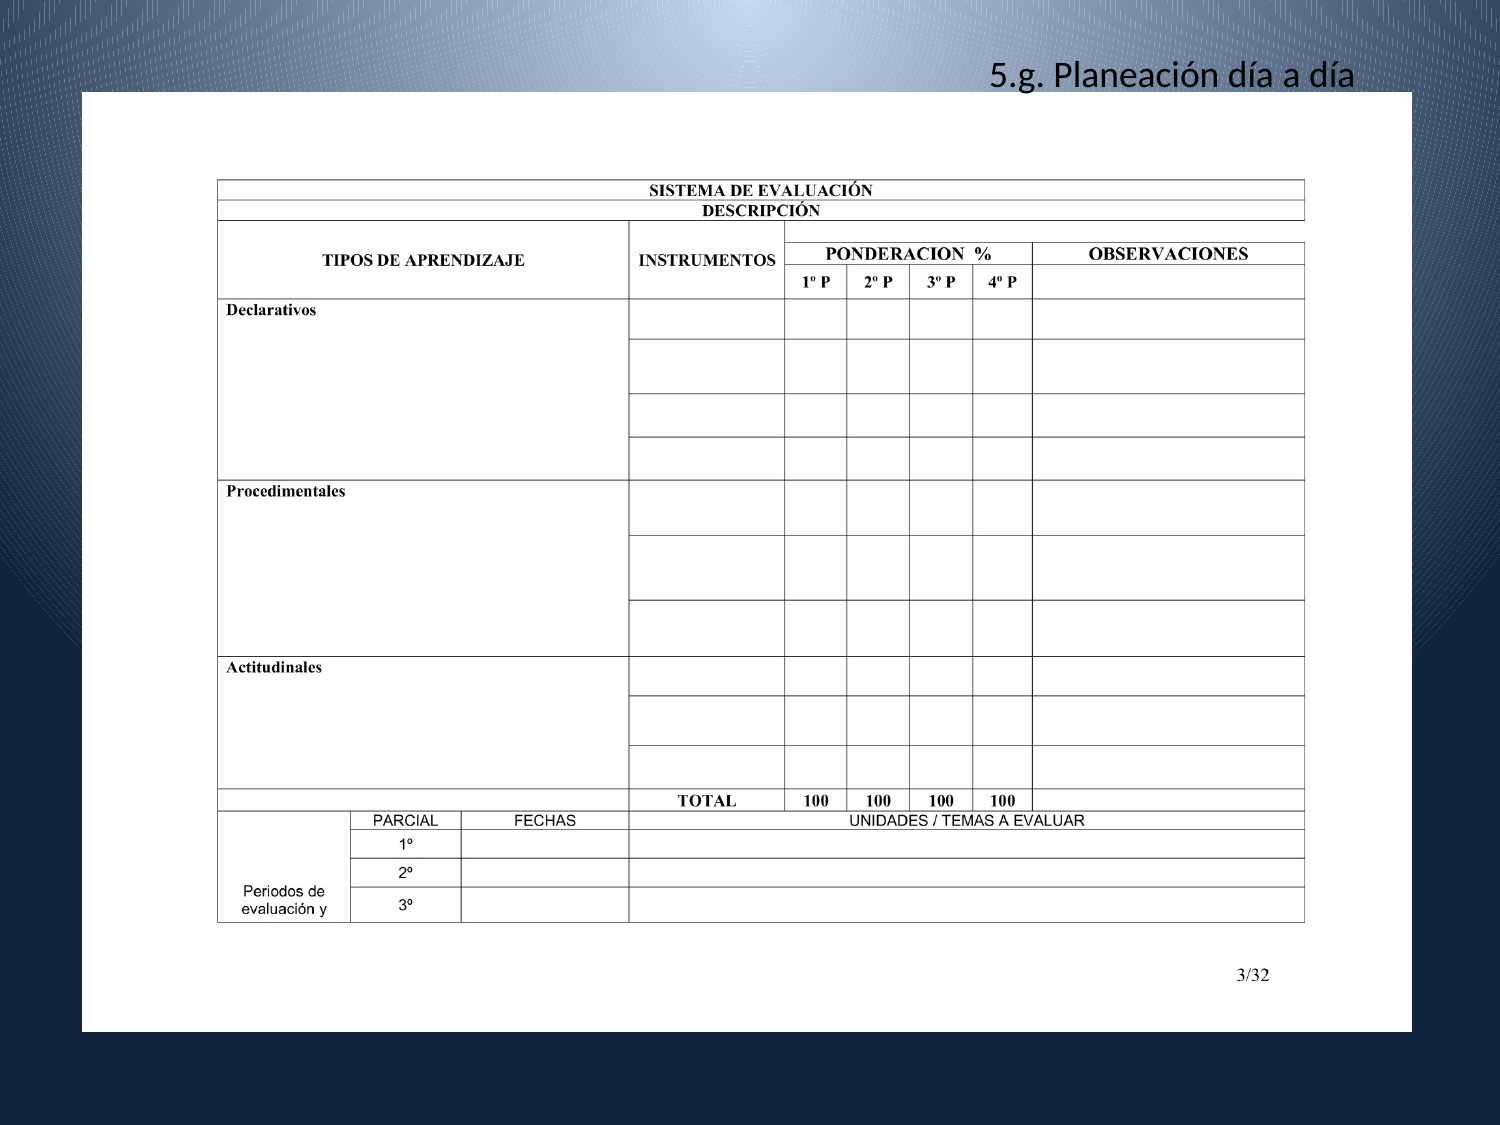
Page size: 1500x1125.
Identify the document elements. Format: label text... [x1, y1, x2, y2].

picture [82, 92, 1412, 1032]
text_box 5.g. Planeación día a día [974, 42, 1436, 103]
